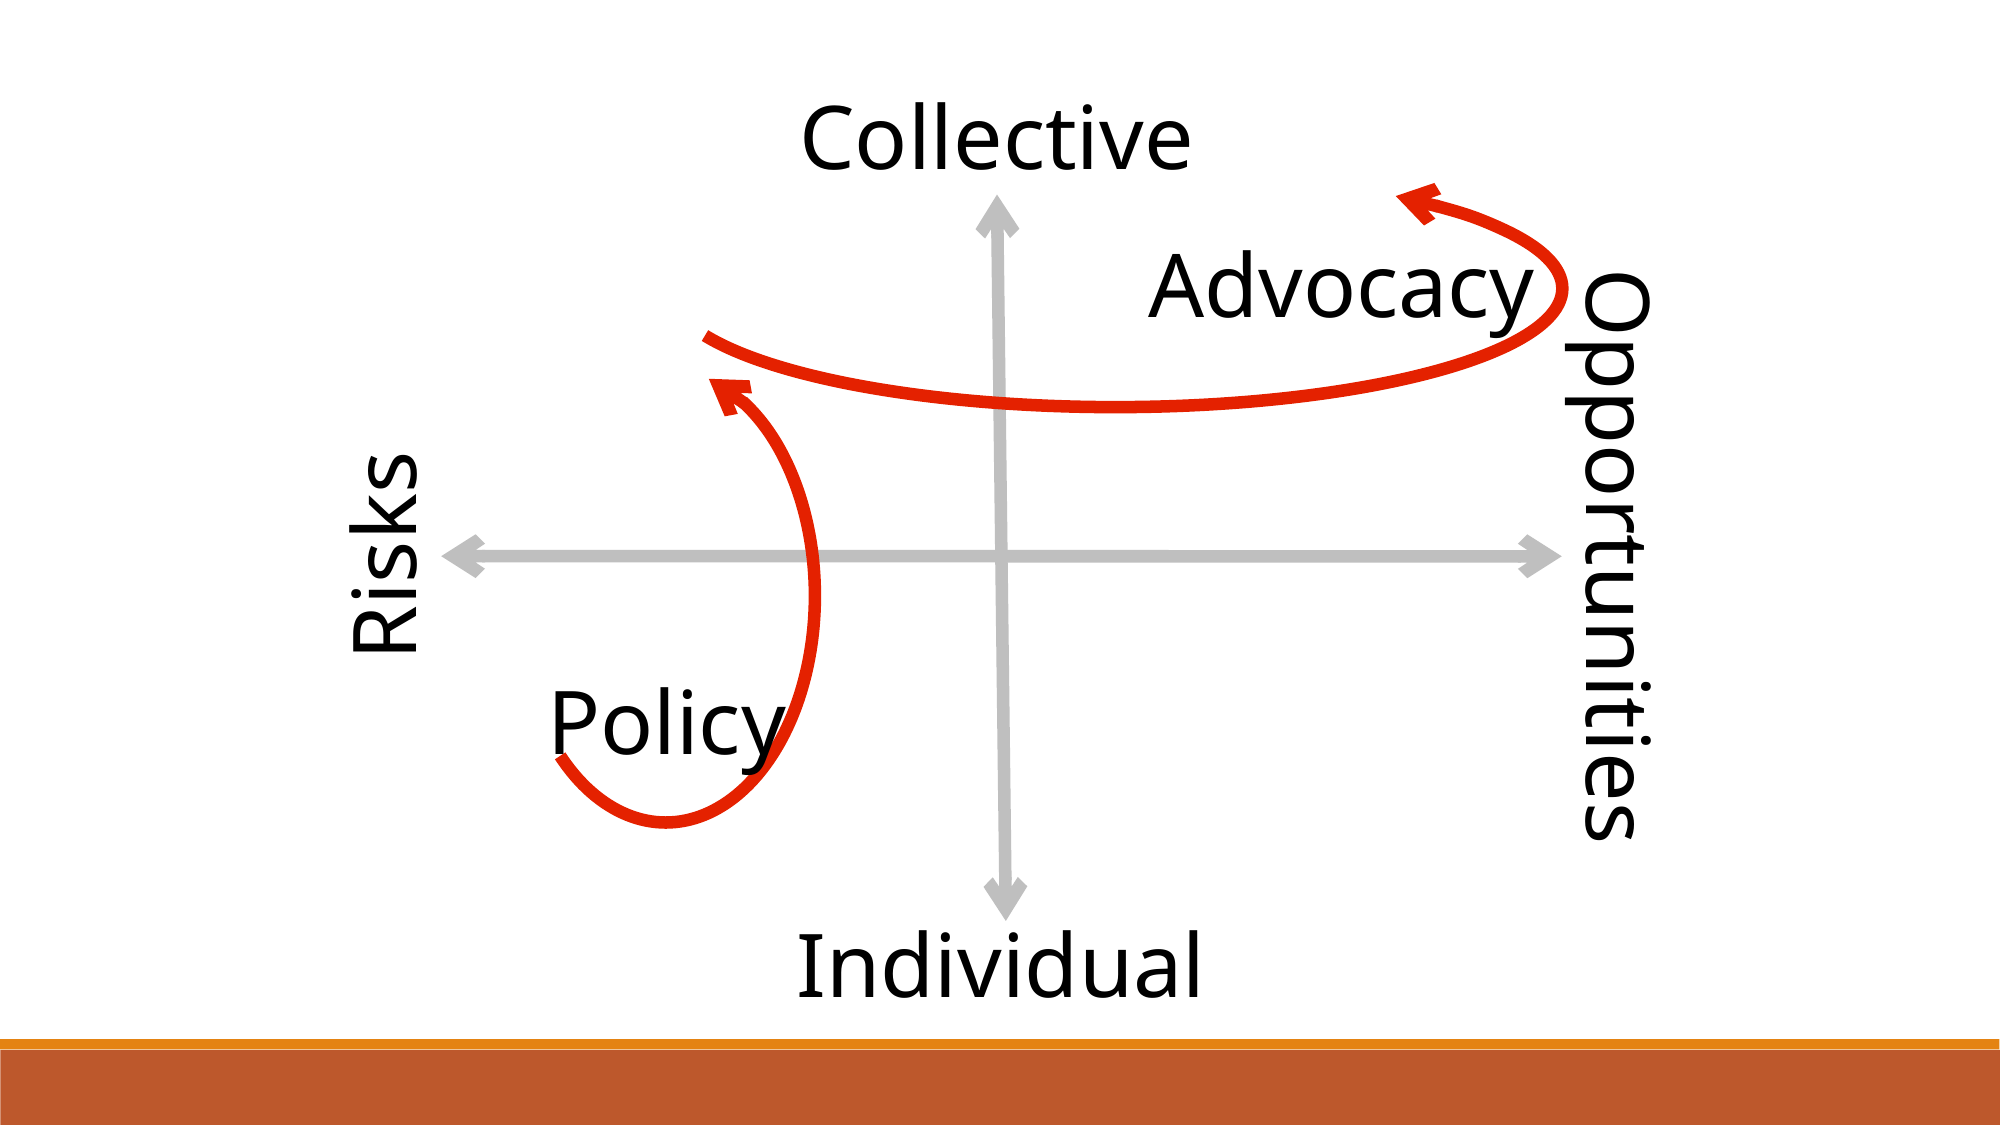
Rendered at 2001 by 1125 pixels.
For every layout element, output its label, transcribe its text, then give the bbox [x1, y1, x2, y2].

text_box Risks [320, 436, 442, 676]
text_box Policy [532, 658, 802, 779]
text_box [624, 564, 816, 689]
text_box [996, 195, 1007, 922]
text_box Advocacy [1133, 221, 1550, 342]
text_box [674, 378, 813, 552]
text_box [1015, 282, 1515, 408]
text_box Individual [782, 902, 1221, 1023]
text_box [577, 779, 754, 823]
text_box Collective [784, 74, 1210, 195]
text_box [1550, 260, 1563, 317]
text_box [1320, 192, 1484, 221]
text_box [704, 302, 993, 403]
text_box Opportunities [1561, 253, 1682, 860]
